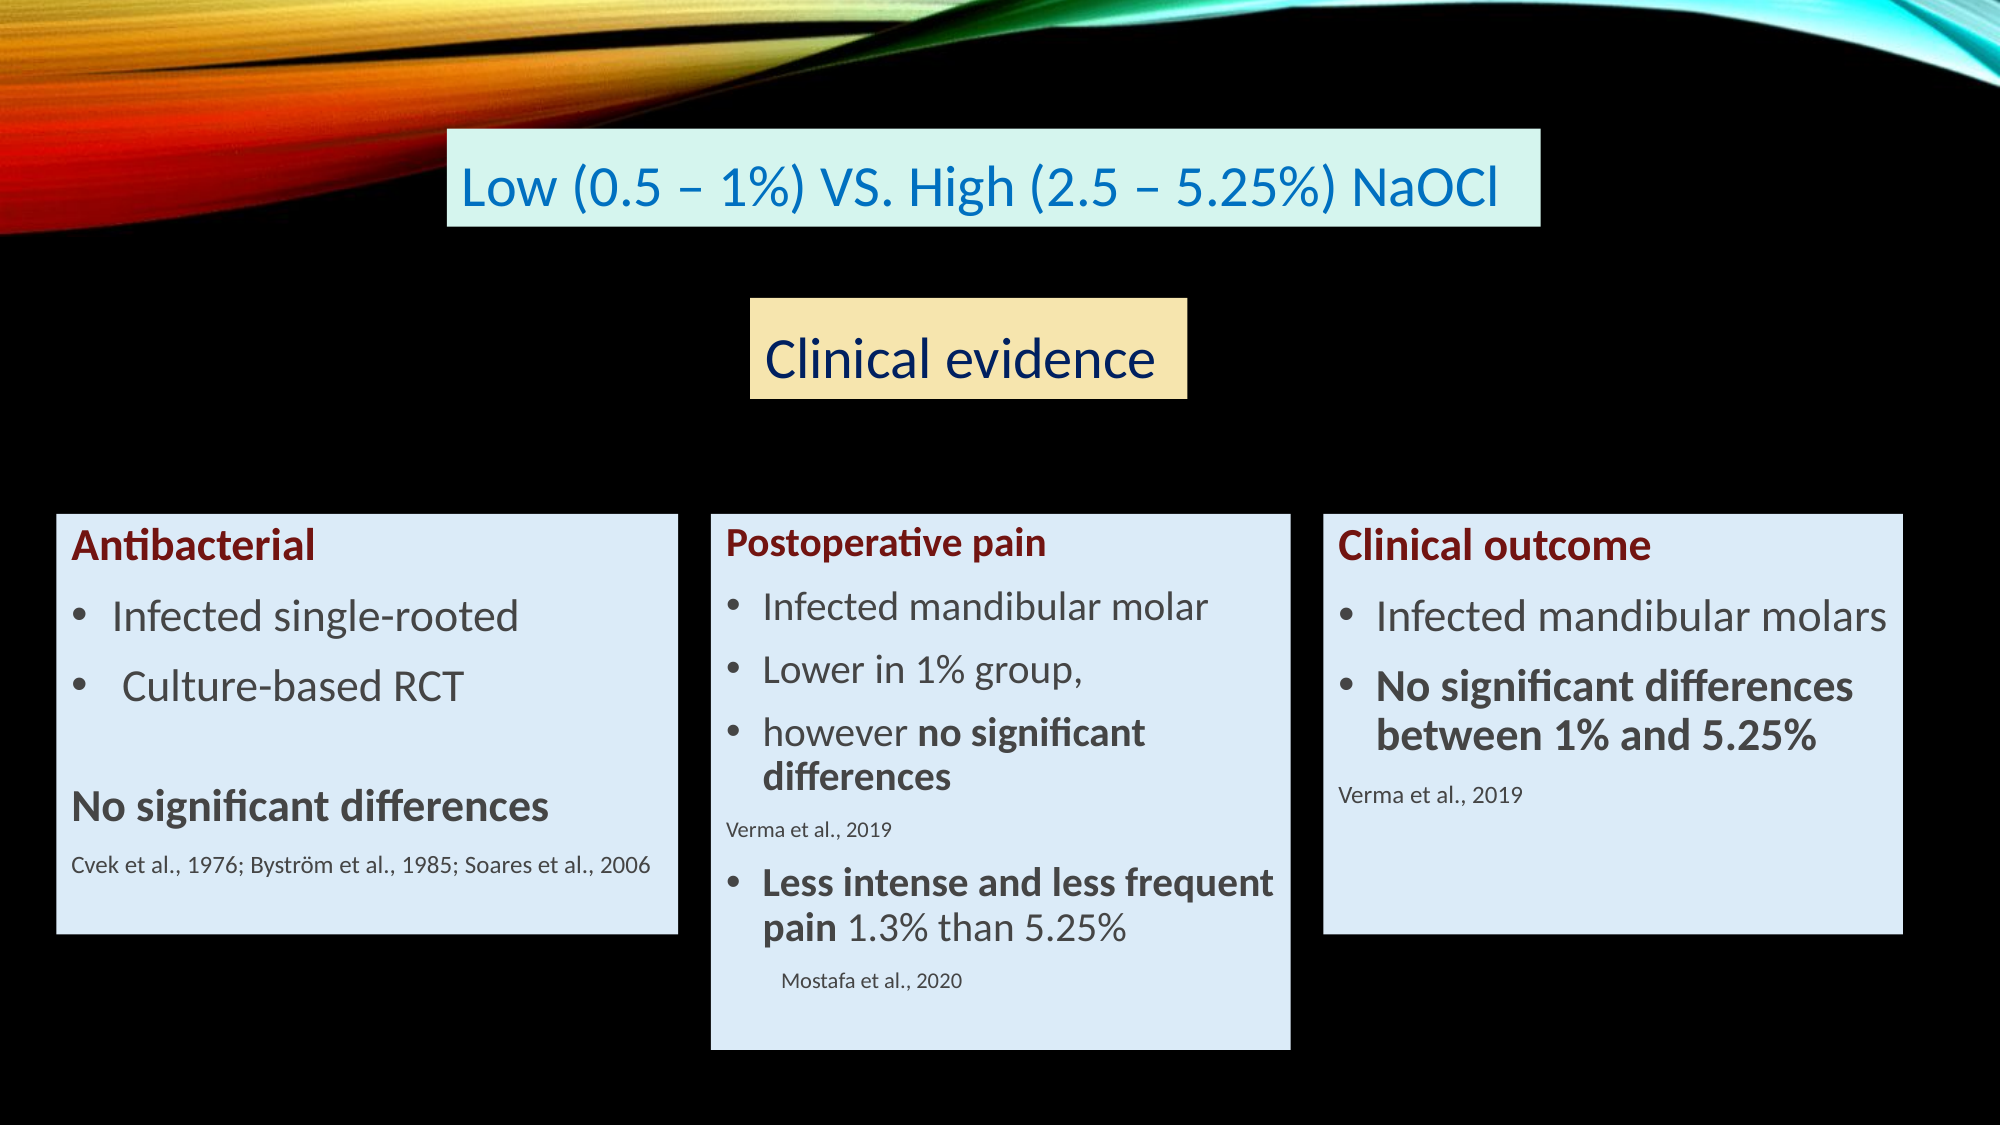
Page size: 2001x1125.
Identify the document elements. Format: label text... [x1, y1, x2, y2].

list Low (0.5 – 1%) VS. High (2.5 – 5.25%) NaOCl [446, 128, 1541, 227]
list Antibacterial Infected single-rooted Culture-based RCT No significant differences Cvek et al., 1976; Byström et al., 1985; Soares et al., 2006 [56, 513, 679, 935]
text_box Clinical outcome Infected mandibular molars No significant differences between 1% and 5.25% Verma et al., 2019 [1323, 513, 1903, 935]
list Clinical evidence [750, 297, 1188, 399]
picture [0, 0, 2000, 237]
list Postoperative pain Infected mandibular molar Lower in 1% group, however no significant differences Verma et al., 2019 Less intense and less frequent pain 1.3% than 5.25% Mostafa et al., 2020 [710, 513, 1291, 1050]
